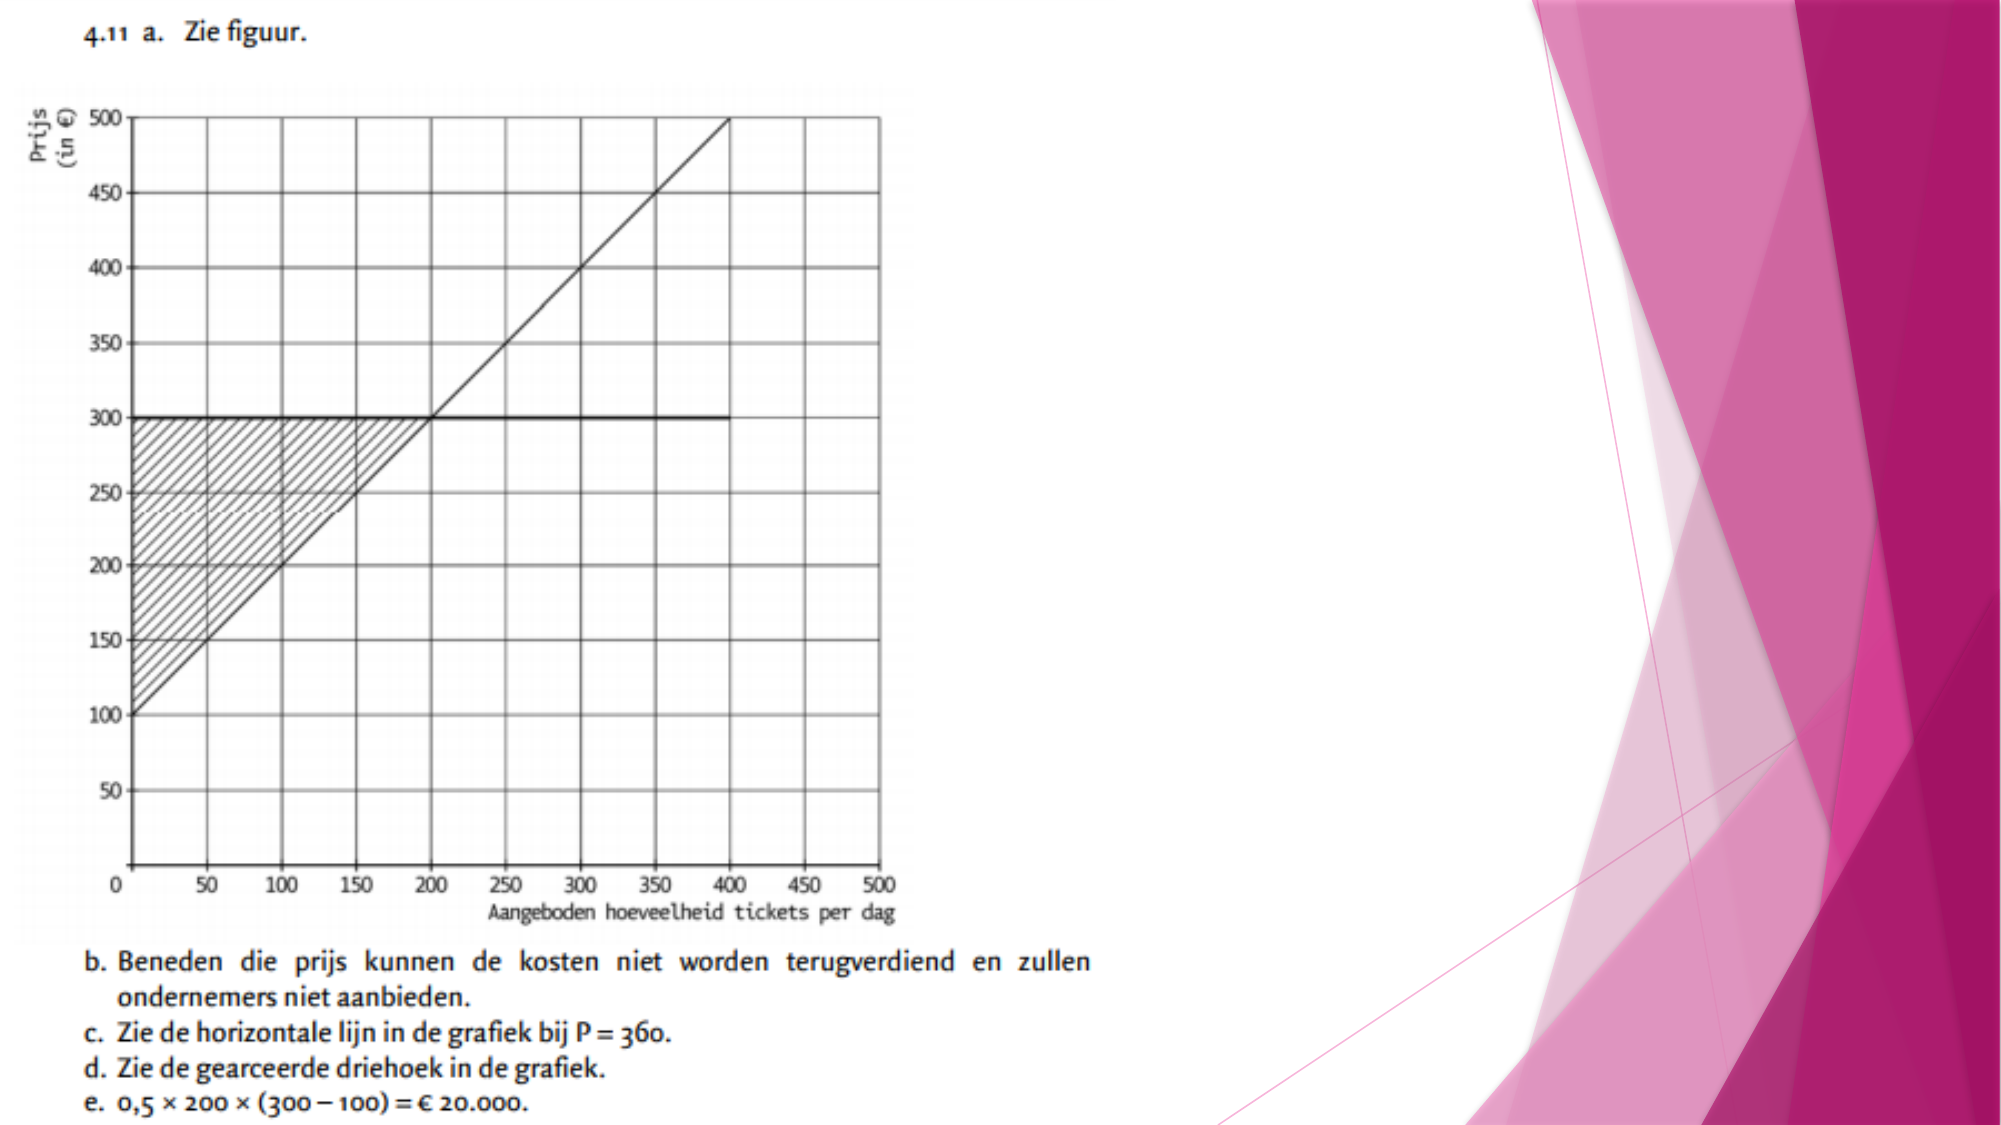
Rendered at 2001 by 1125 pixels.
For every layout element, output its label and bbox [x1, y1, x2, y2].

picture [0, 0, 1116, 1125]
